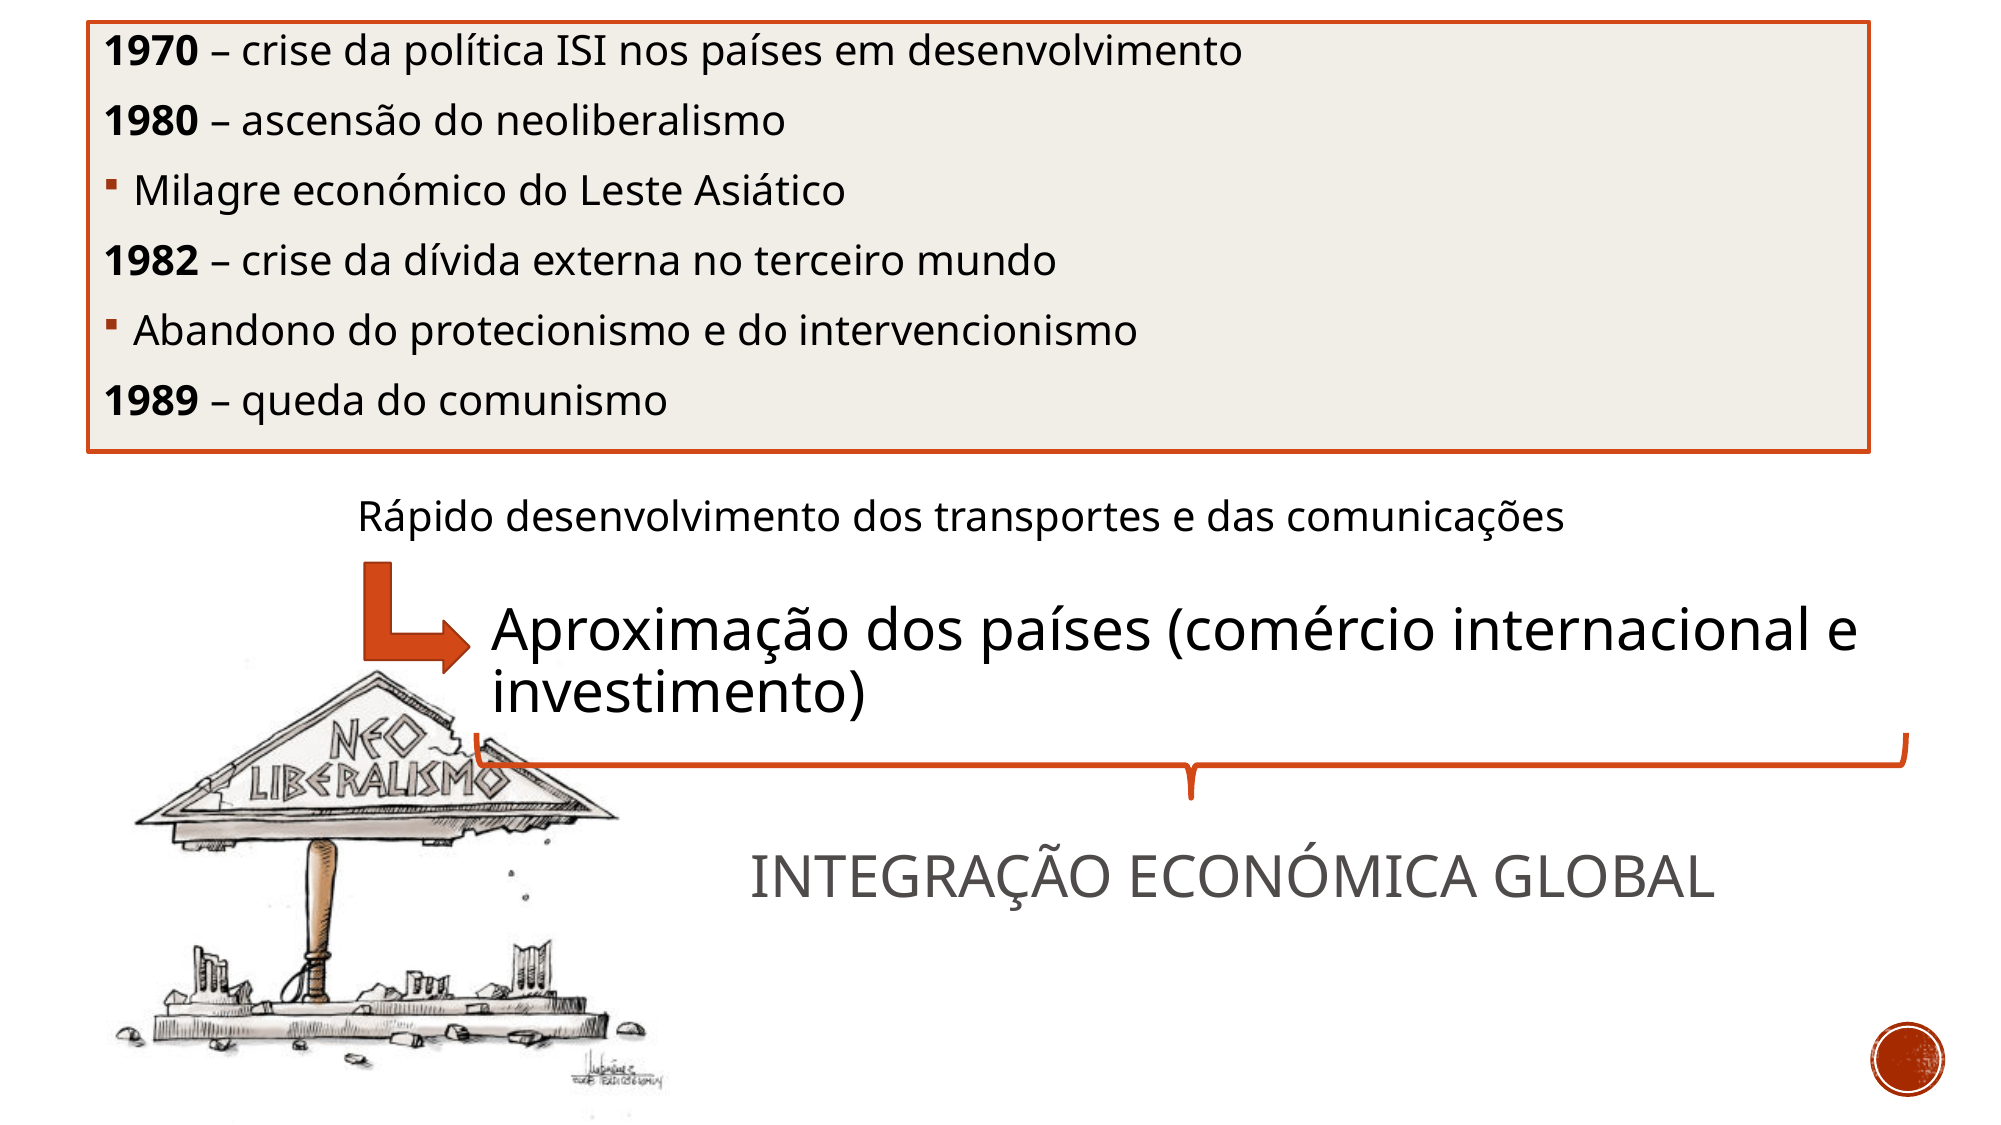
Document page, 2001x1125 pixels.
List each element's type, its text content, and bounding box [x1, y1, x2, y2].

text_box [696, 732, 1907, 799]
text_box Aproximação dos países (comércio internacional e investimento) [476, 592, 2000, 766]
text_box INTEGRAÇÃO ECONÓMICA GLOBAL [736, 831, 2000, 917]
list 1970 – crise da política ISI nos países em desenvolvimento 1980 – ascensão do neoliberalismo Milagre económico do Leste Asiático 1982 – crise da dívida externa no terceiro mundo Abandono do protecionismo e do intervencionismo 1989 – queda do comunismo [88, 21, 1870, 452]
picture [69, 620, 695, 1124]
text_box [363, 561, 392, 619]
text_box Rápido desenvolvimento dos transportes e das comunicações [342, 488, 2000, 619]
